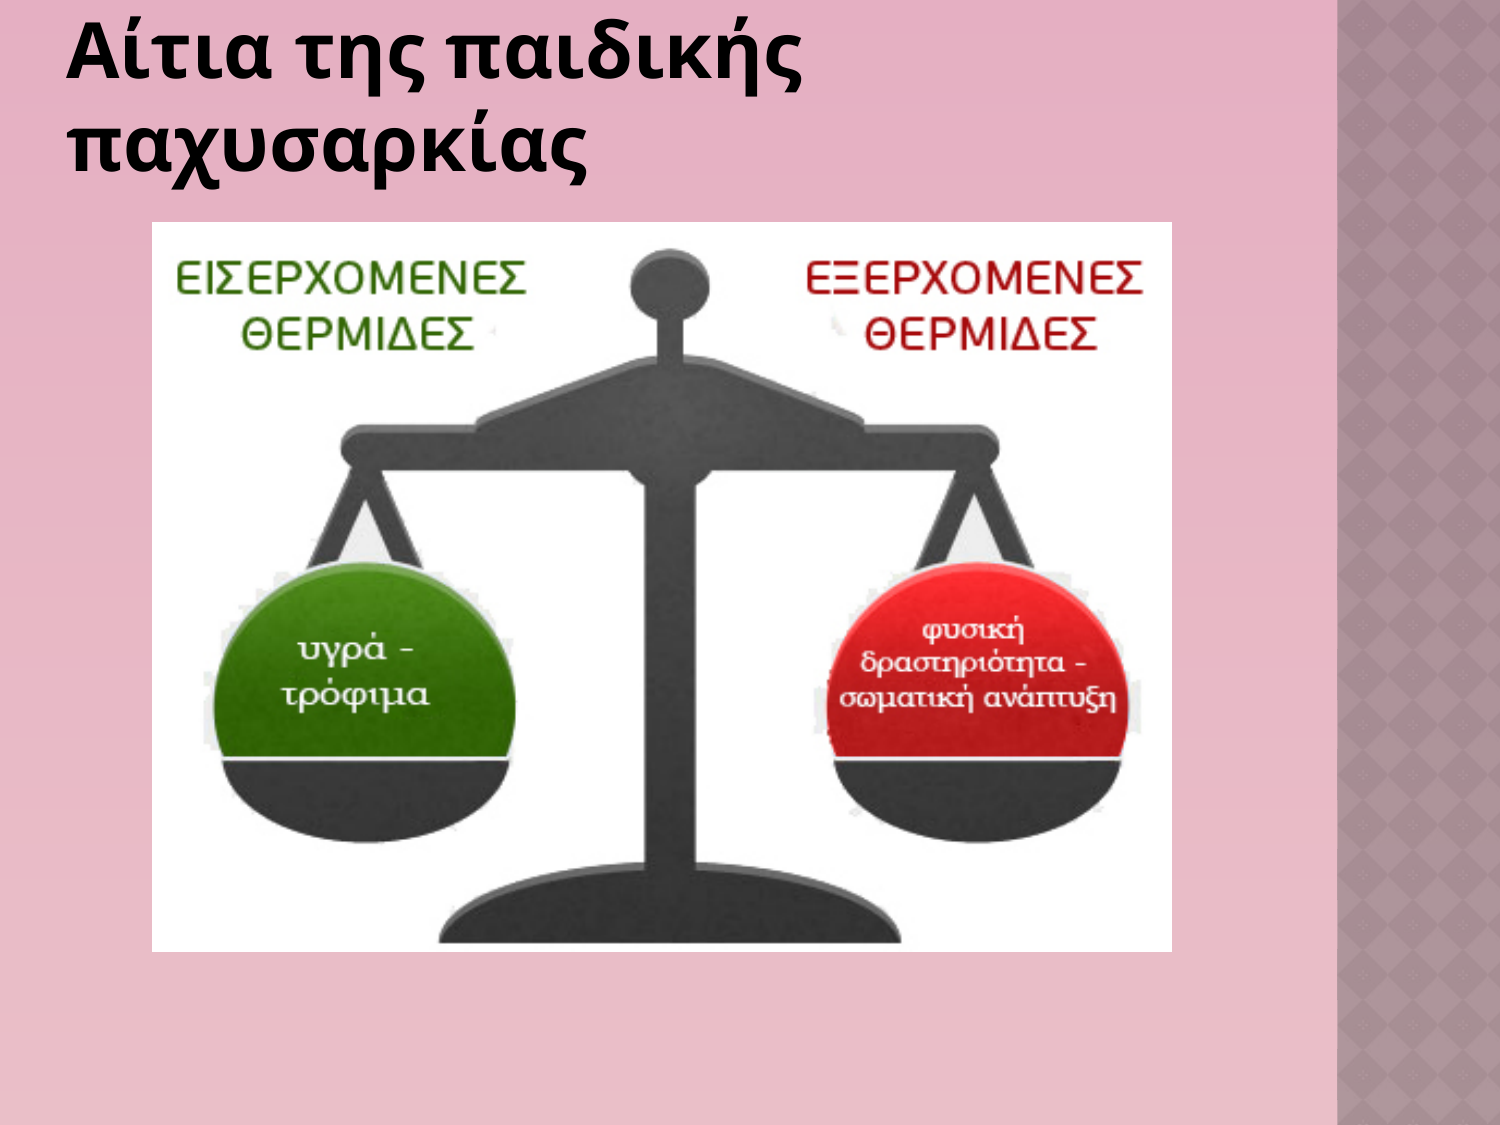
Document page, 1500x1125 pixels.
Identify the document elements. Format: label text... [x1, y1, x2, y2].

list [151, 222, 1173, 953]
title Αίτια της παιδικής παχυσαρκίας [58, 0, 1247, 188]
